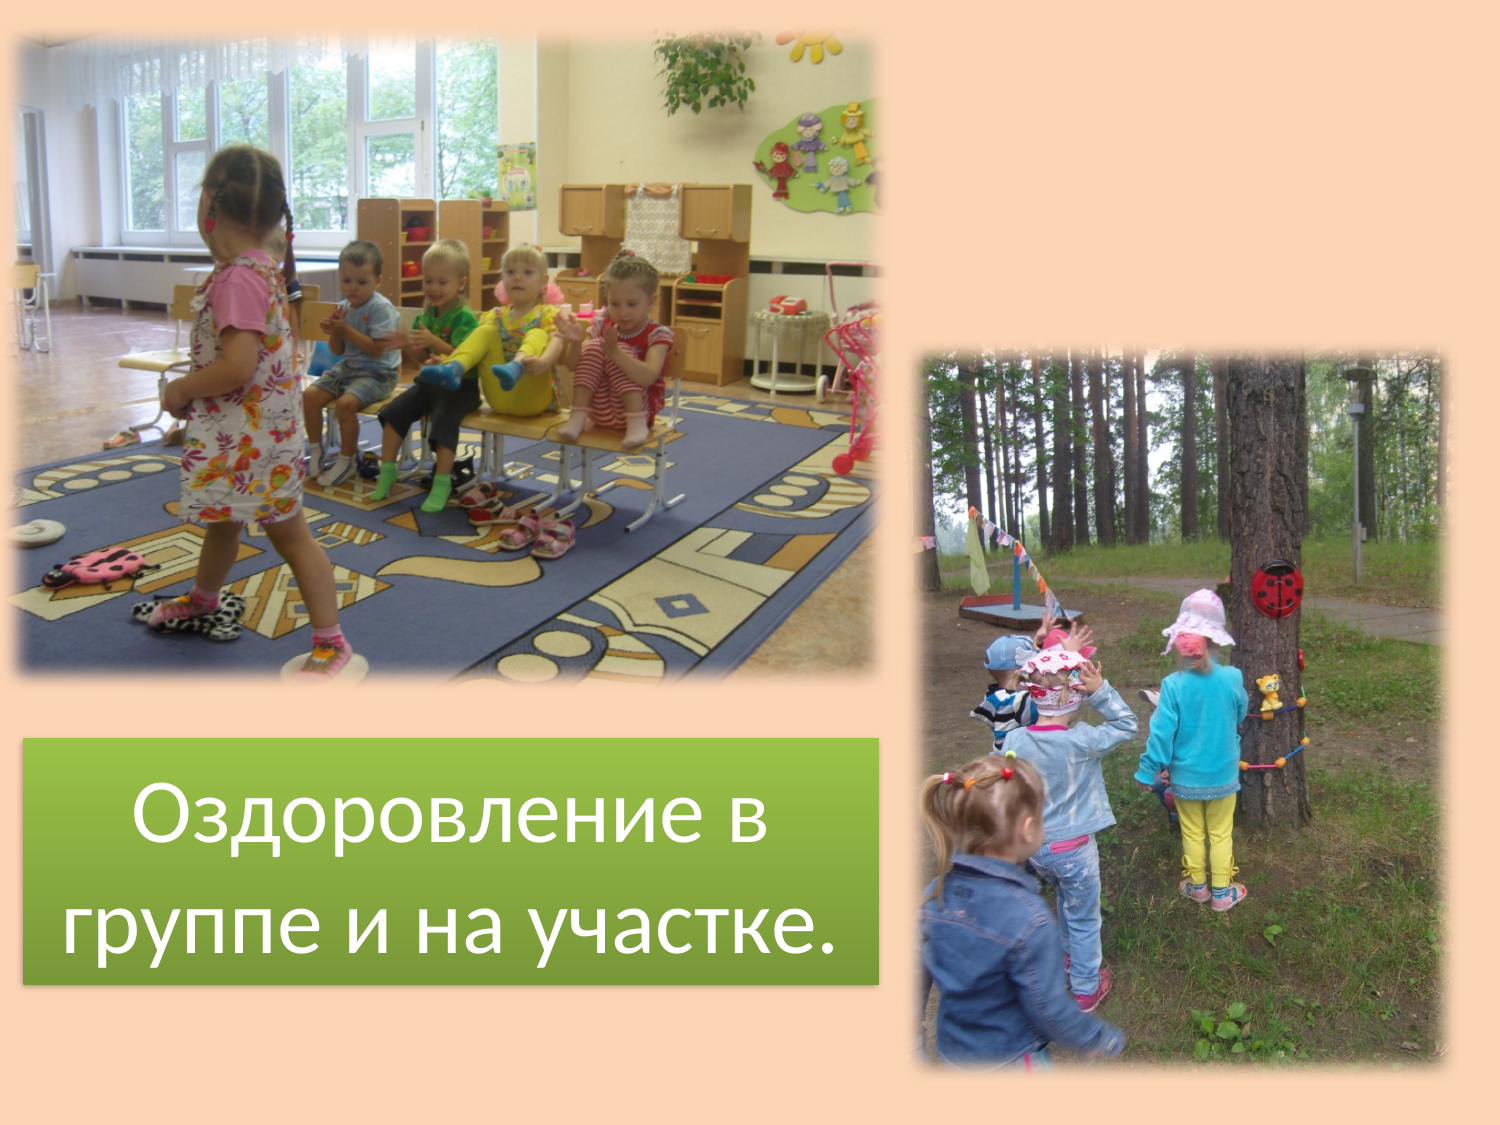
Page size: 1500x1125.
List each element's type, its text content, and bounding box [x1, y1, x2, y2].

title Оздоровление в группе и на участке. [23, 738, 880, 985]
picture [0, 23, 891, 692]
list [902, 339, 1460, 1083]
